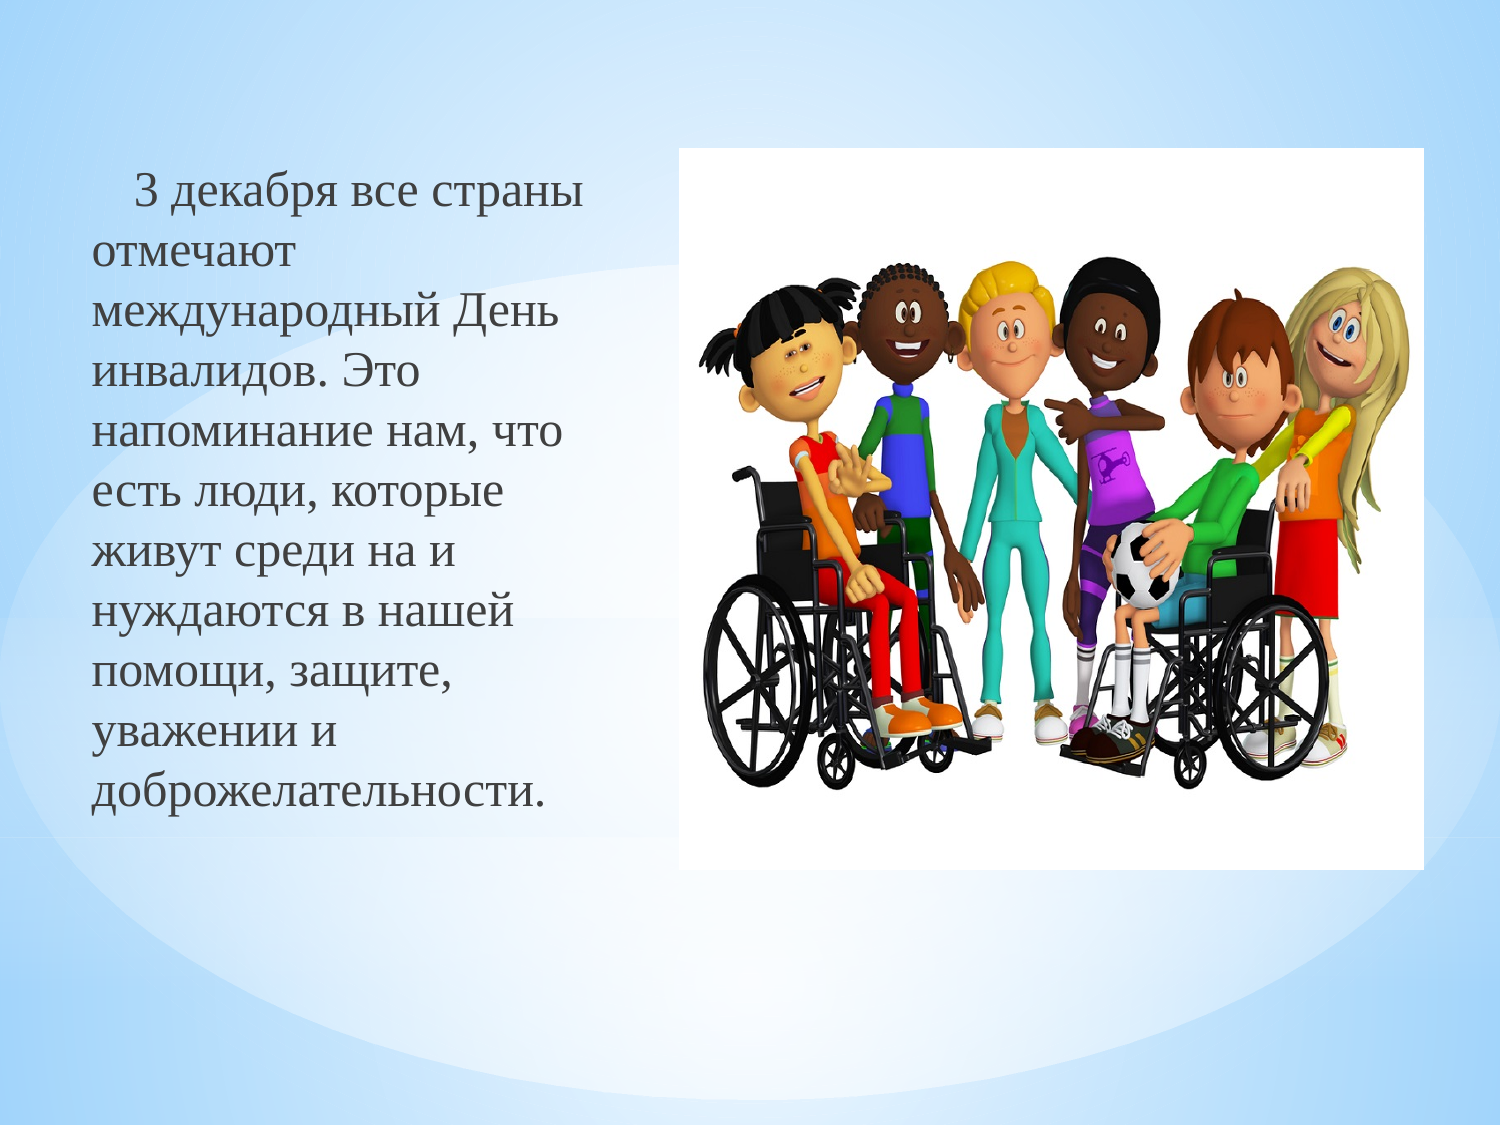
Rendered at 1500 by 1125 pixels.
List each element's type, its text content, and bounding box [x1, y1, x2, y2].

list 3 декабря все страны отмечают международный День инвалидов. Это напоминание нам, что есть люди, которые живут среди на и нуждаются в нашей помощи, защите, уважении и доброжелательности. [76, 149, 609, 925]
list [678, 148, 1424, 870]
